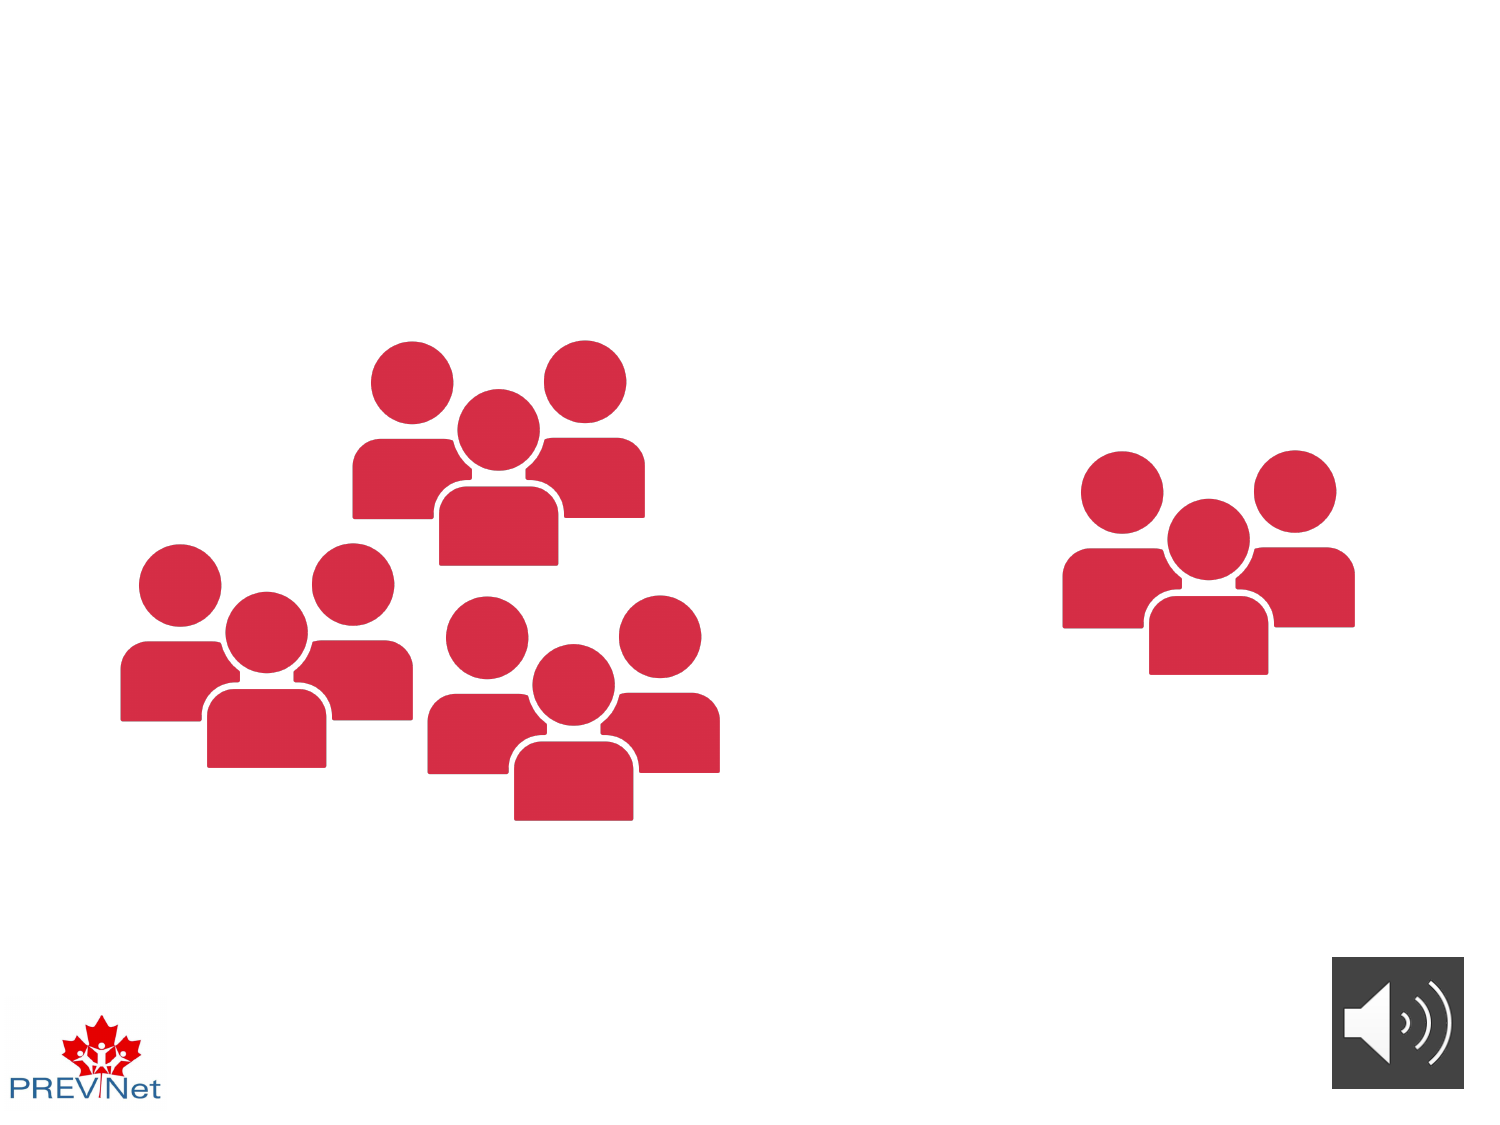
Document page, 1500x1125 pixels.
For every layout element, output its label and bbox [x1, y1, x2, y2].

picture [4, 996, 167, 1112]
picture [1330, 955, 1465, 1090]
picture [1032, 386, 1386, 739]
picture [89, 276, 751, 885]
